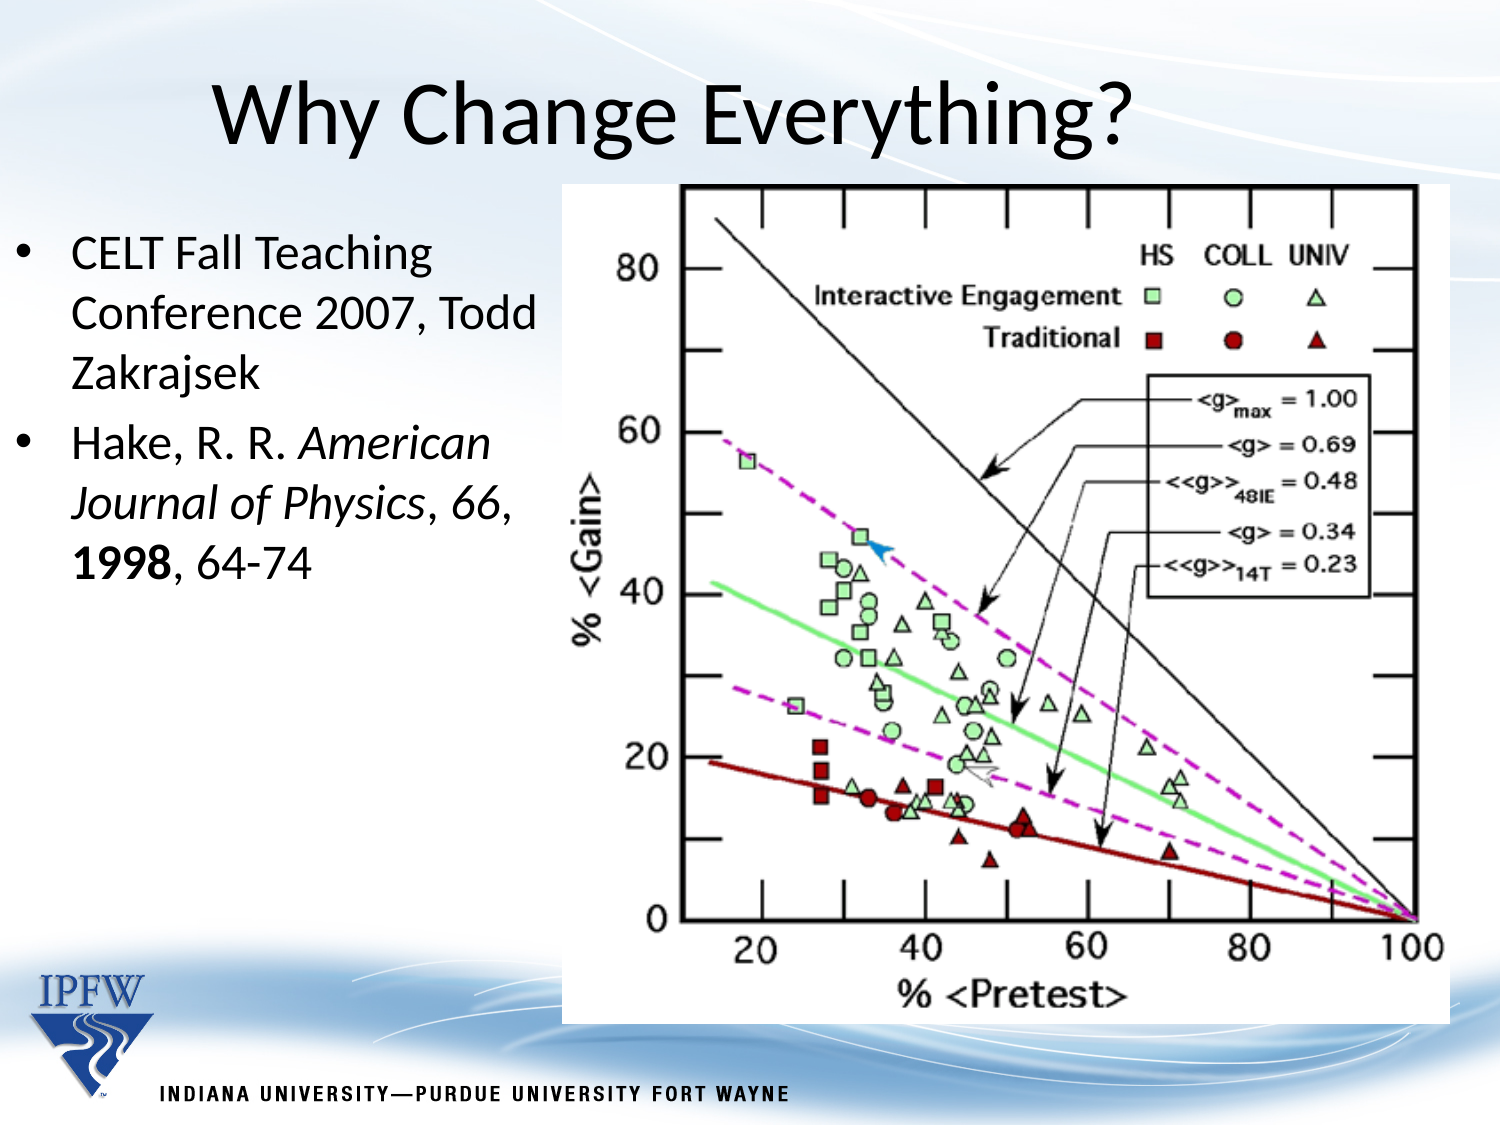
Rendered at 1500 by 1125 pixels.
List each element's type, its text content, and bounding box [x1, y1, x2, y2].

title Why Change Everything? [0, 45, 1350, 212]
picture [0, 0, 1500, 1125]
list CELT Fall Teaching Conference 2007, Todd Zakrajsek Hake, R. R. American Journal of Physics, 66, 1998, 64-74 [0, 212, 557, 968]
